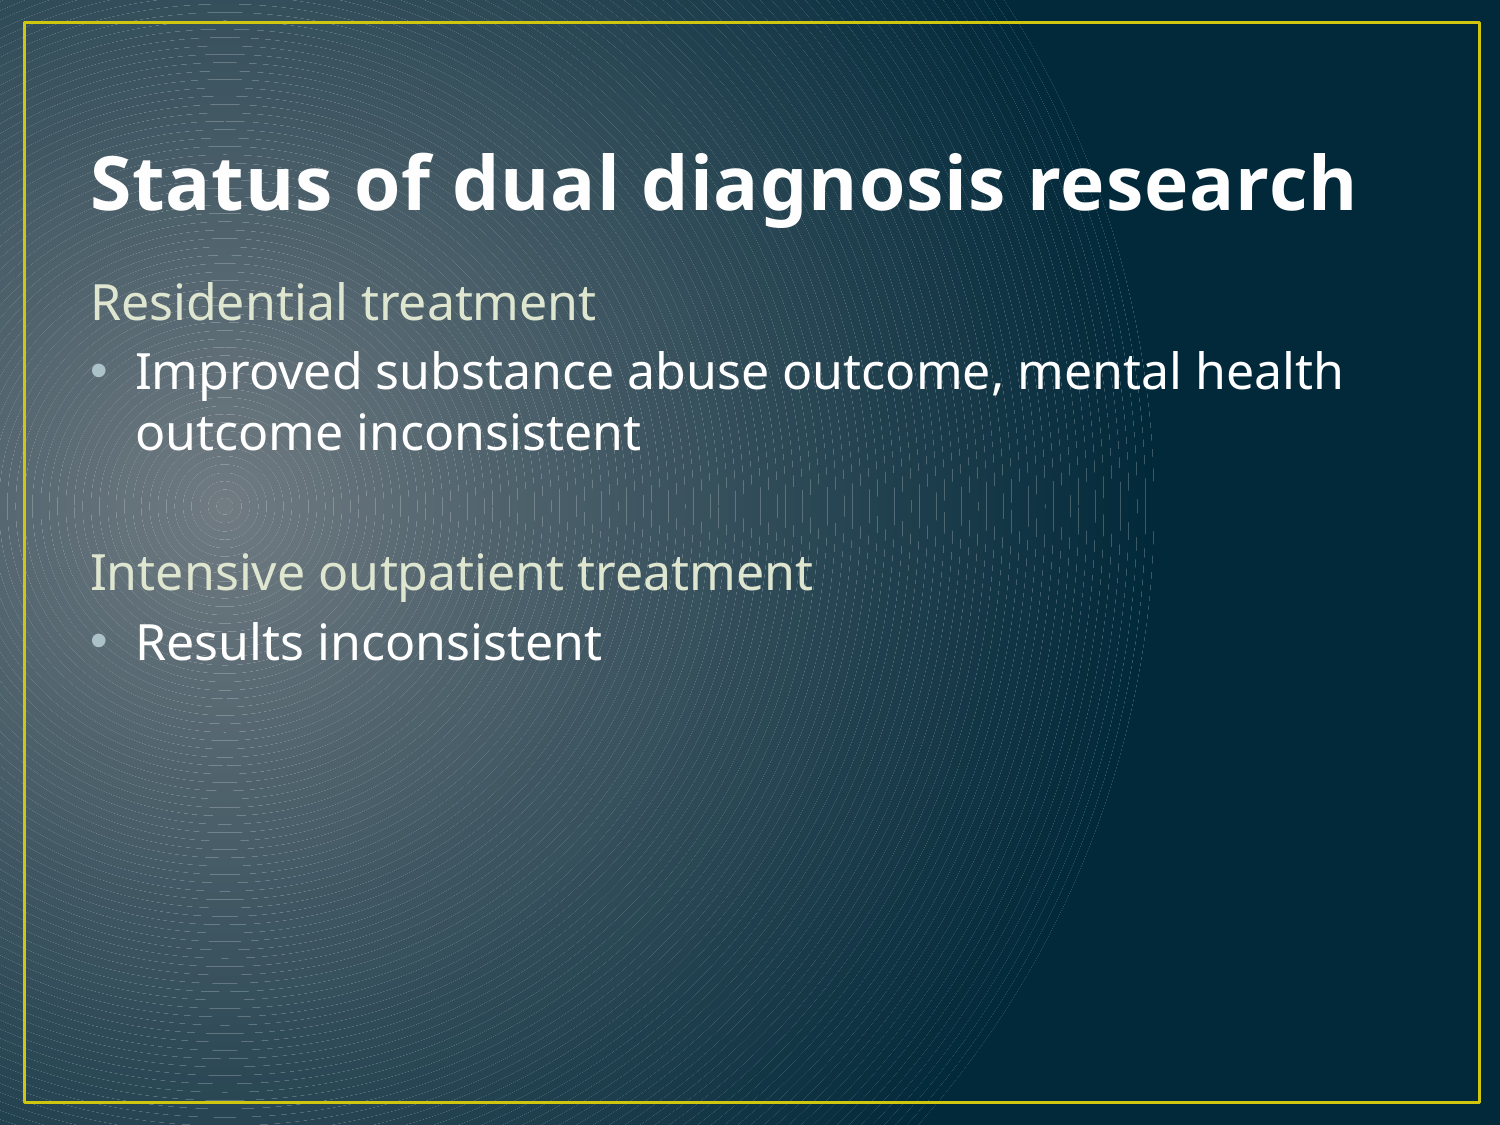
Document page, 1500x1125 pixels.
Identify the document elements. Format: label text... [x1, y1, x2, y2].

title Status of dual diagnosis research [75, 45, 1425, 233]
list Residential treatment Improved substance abuse outcome, mental health outcome inconsistent Intensive outpatient treatment Results inconsistent [75, 262, 1425, 1005]
